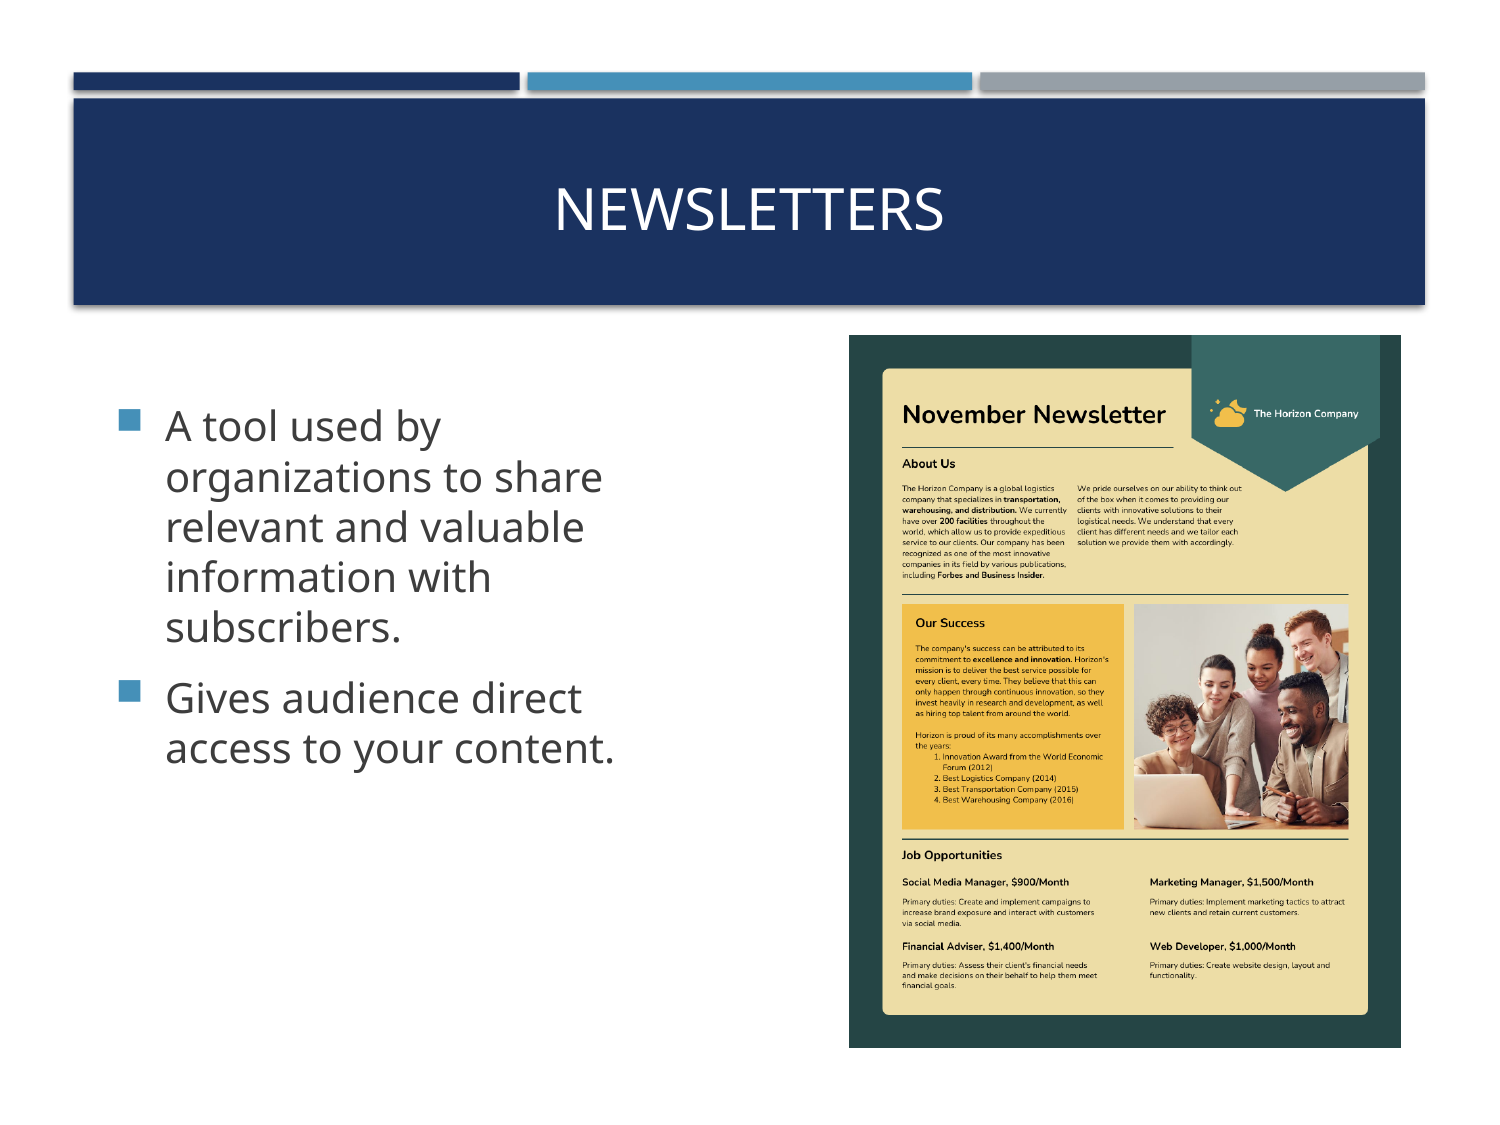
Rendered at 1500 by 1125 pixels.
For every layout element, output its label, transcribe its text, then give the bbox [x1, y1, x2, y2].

picture [849, 334, 1401, 1048]
title Newsletters [0, 87, 1500, 250]
list A tool used by organizations to share relevant and valuable information with subscribers. Gives audience direct access to your content. [99, 335, 715, 908]
